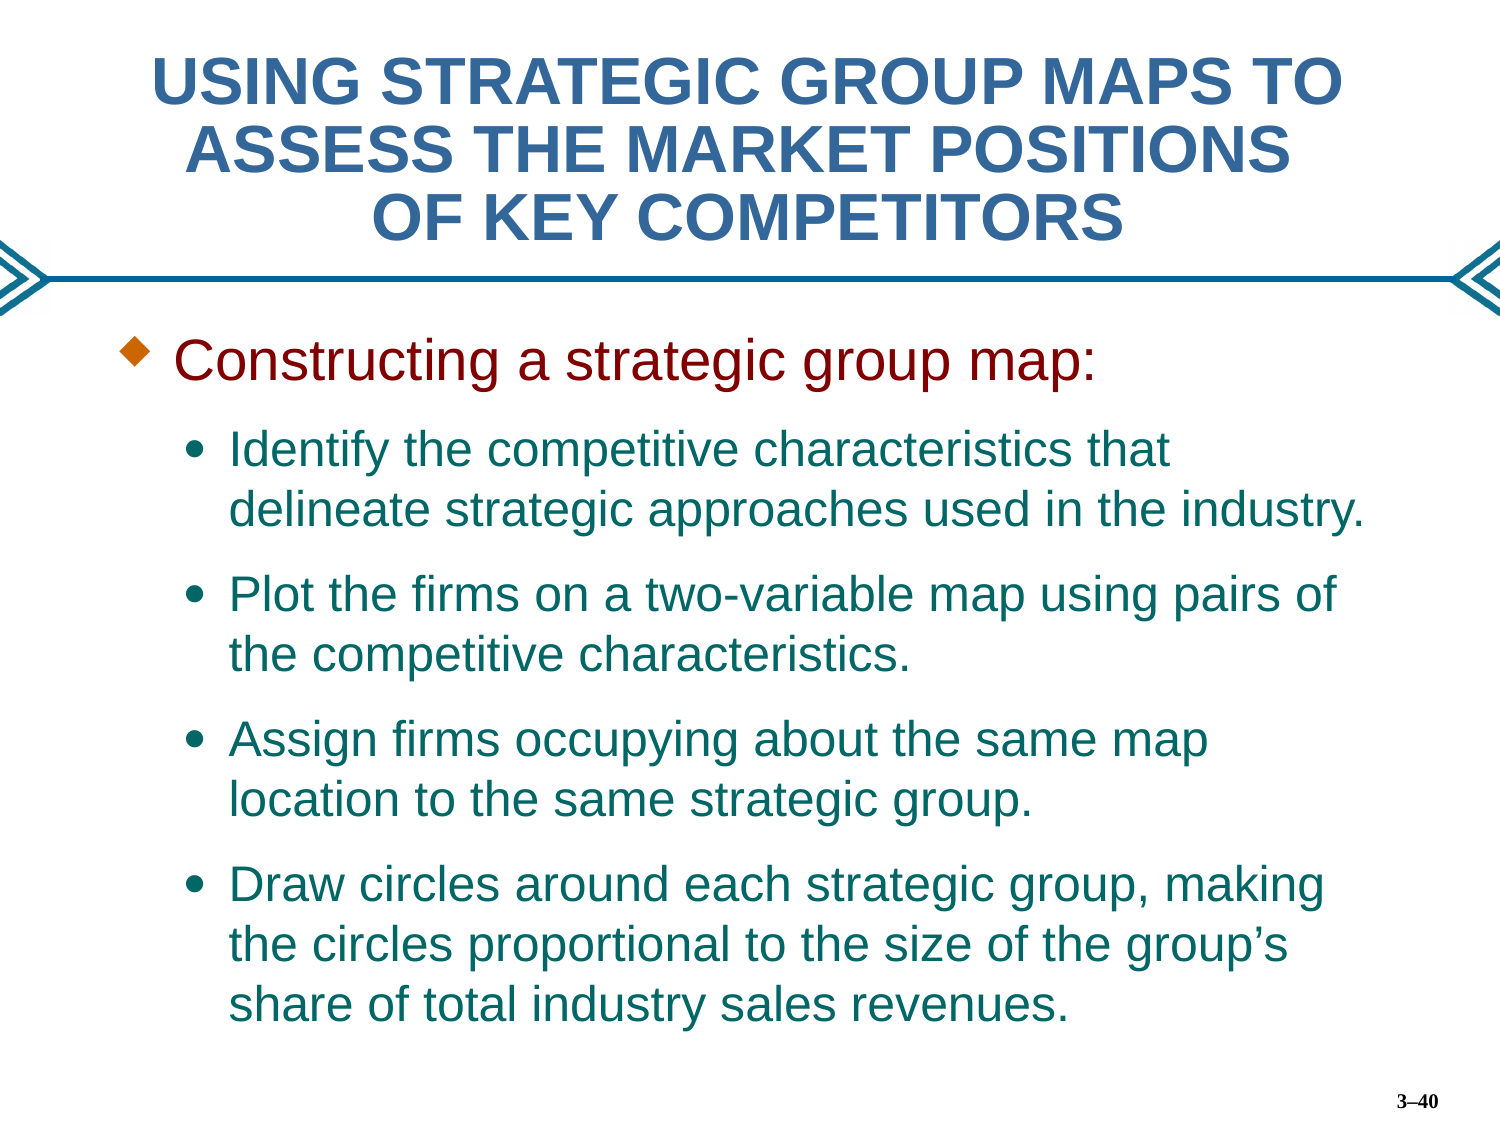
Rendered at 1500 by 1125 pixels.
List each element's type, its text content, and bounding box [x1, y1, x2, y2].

text_box 3–40 [1345, 1080, 1491, 1120]
list Constructing a strategic group map: Identify the competitive characteristics that delineate strategic approaches used in the industry. Plot the firms on a two-variable map using pairs of the competitive characteristics. Assign firms occupying about the same map location to the same strategic group. Draw circles around each strategic group, making the circles proportional to the size of the group’s share of total industry sales revenues. [100, 313, 1399, 1053]
picture [1447, 240, 1500, 316]
title USING STRATEGIC GROUP MAPS TO ASSESS THE MARKET POSITIONS OF KEY COMPETITORS [74, 42, 1423, 249]
picture [0, 240, 53, 316]
